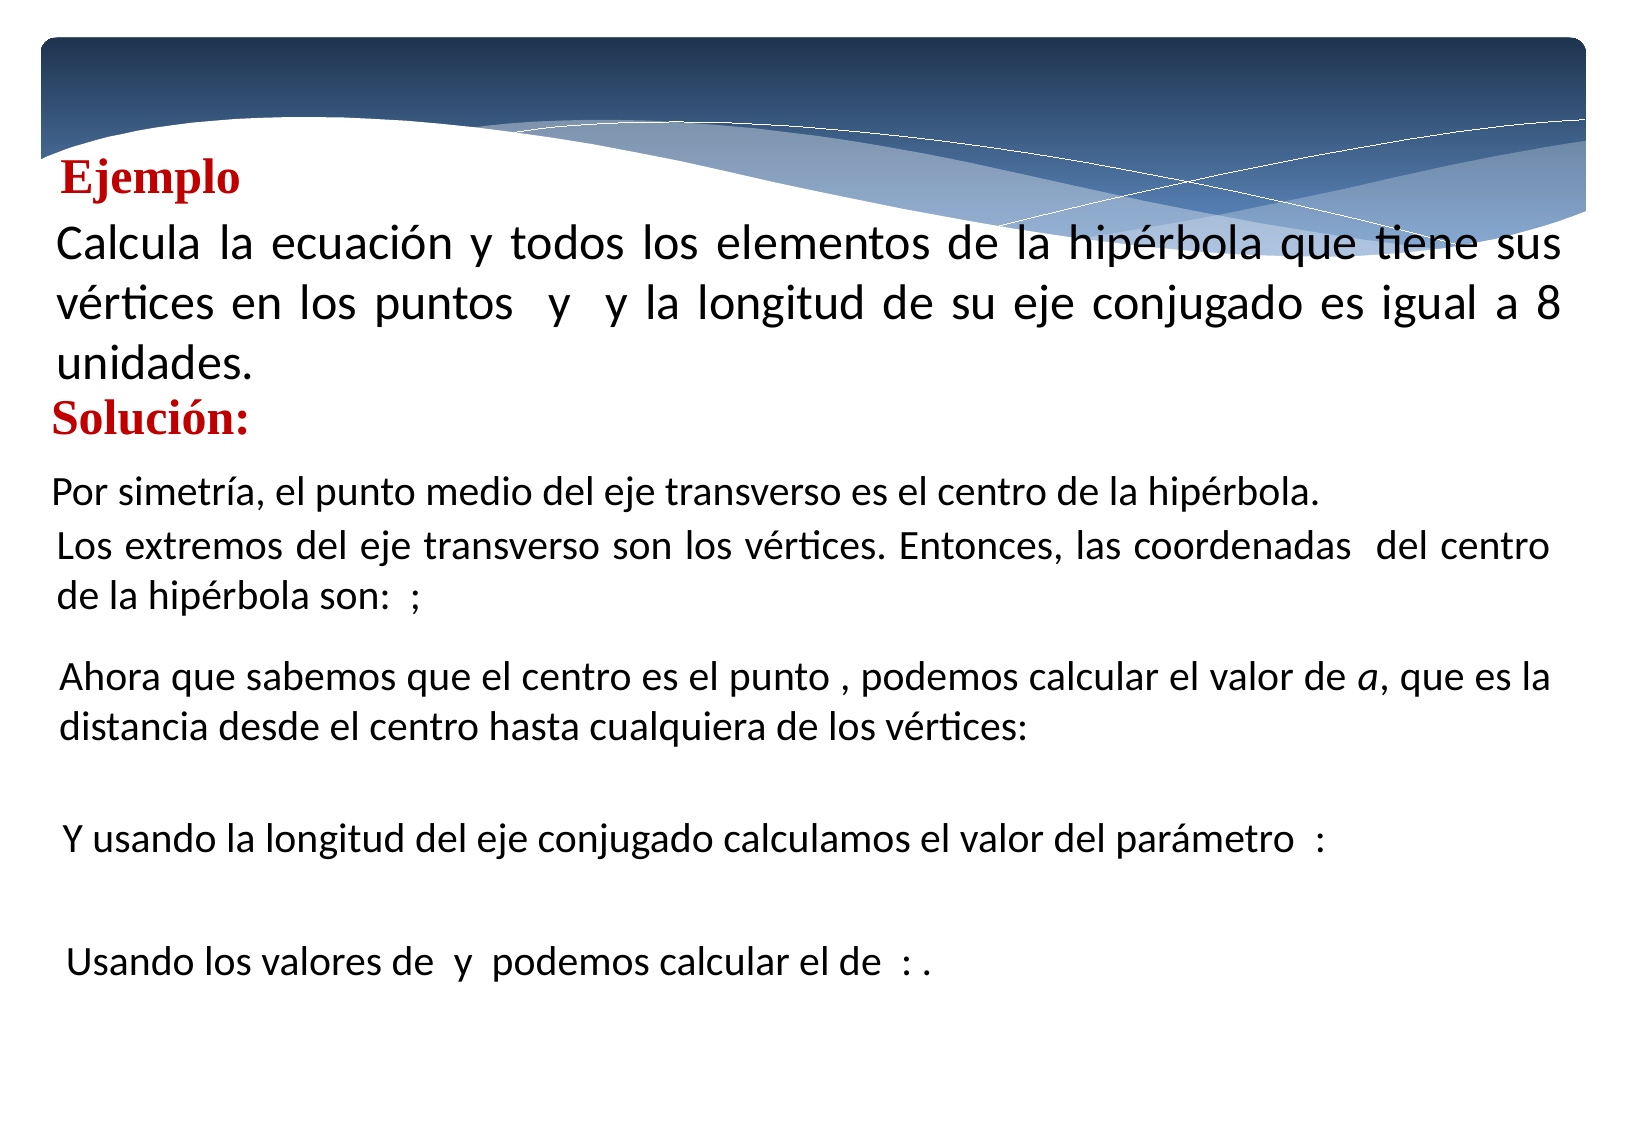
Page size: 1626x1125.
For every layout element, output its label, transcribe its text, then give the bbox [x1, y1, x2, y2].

text_box Solución: [36, 377, 267, 453]
text_box Ejemplo [45, 135, 269, 211]
text_box Por simetría, el punto medio del eje transverso es el centro de la hipérbola. [36, 456, 1566, 522]
